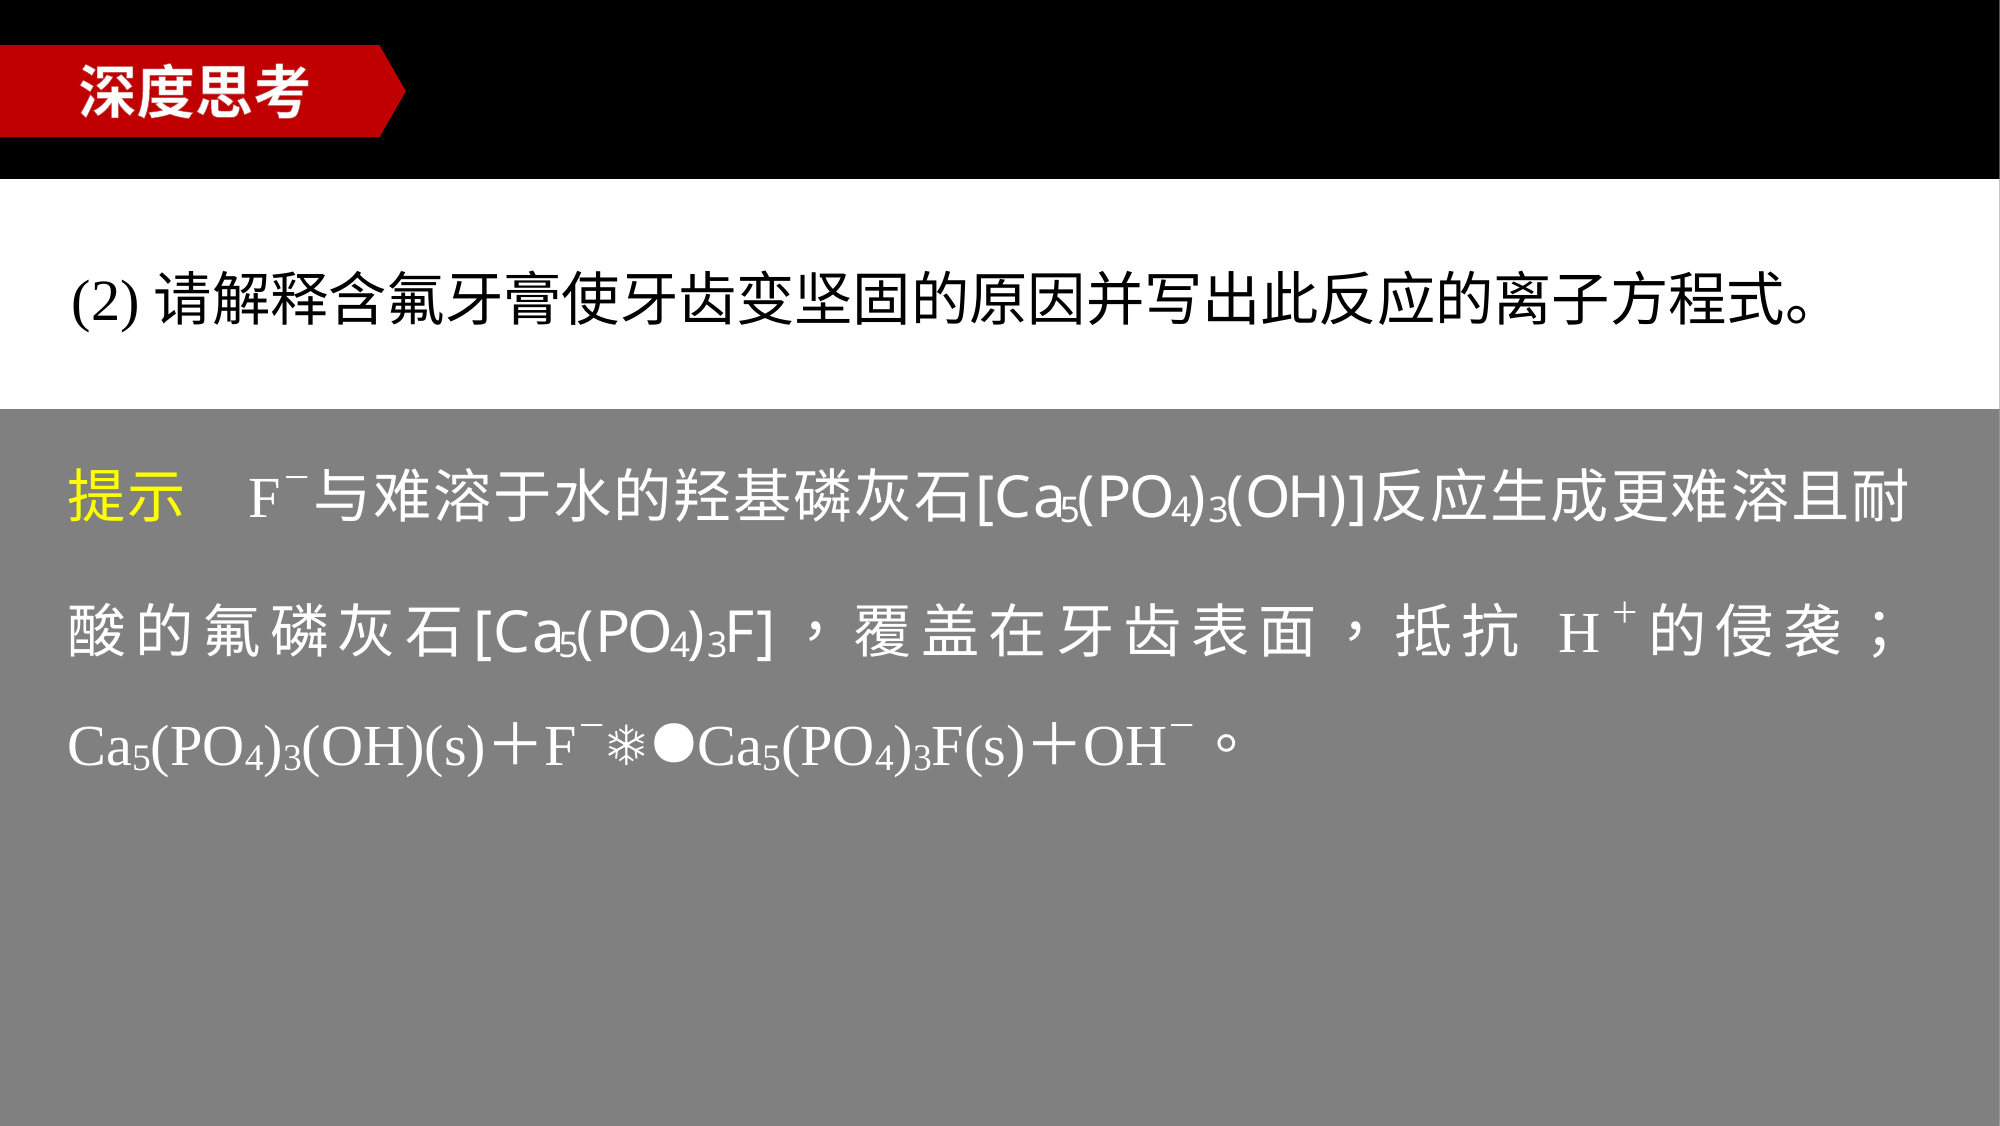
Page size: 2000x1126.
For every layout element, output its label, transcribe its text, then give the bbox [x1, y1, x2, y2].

text_box [0, 407, 2000, 1126]
text_box (2)请解释含氟牙膏使牙齿变坚固的原因并写出此反应的离子方程式。 [56, 220, 1929, 340]
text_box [67, 443, 1911, 932]
text_box 10 [63, 444, 1918, 939]
